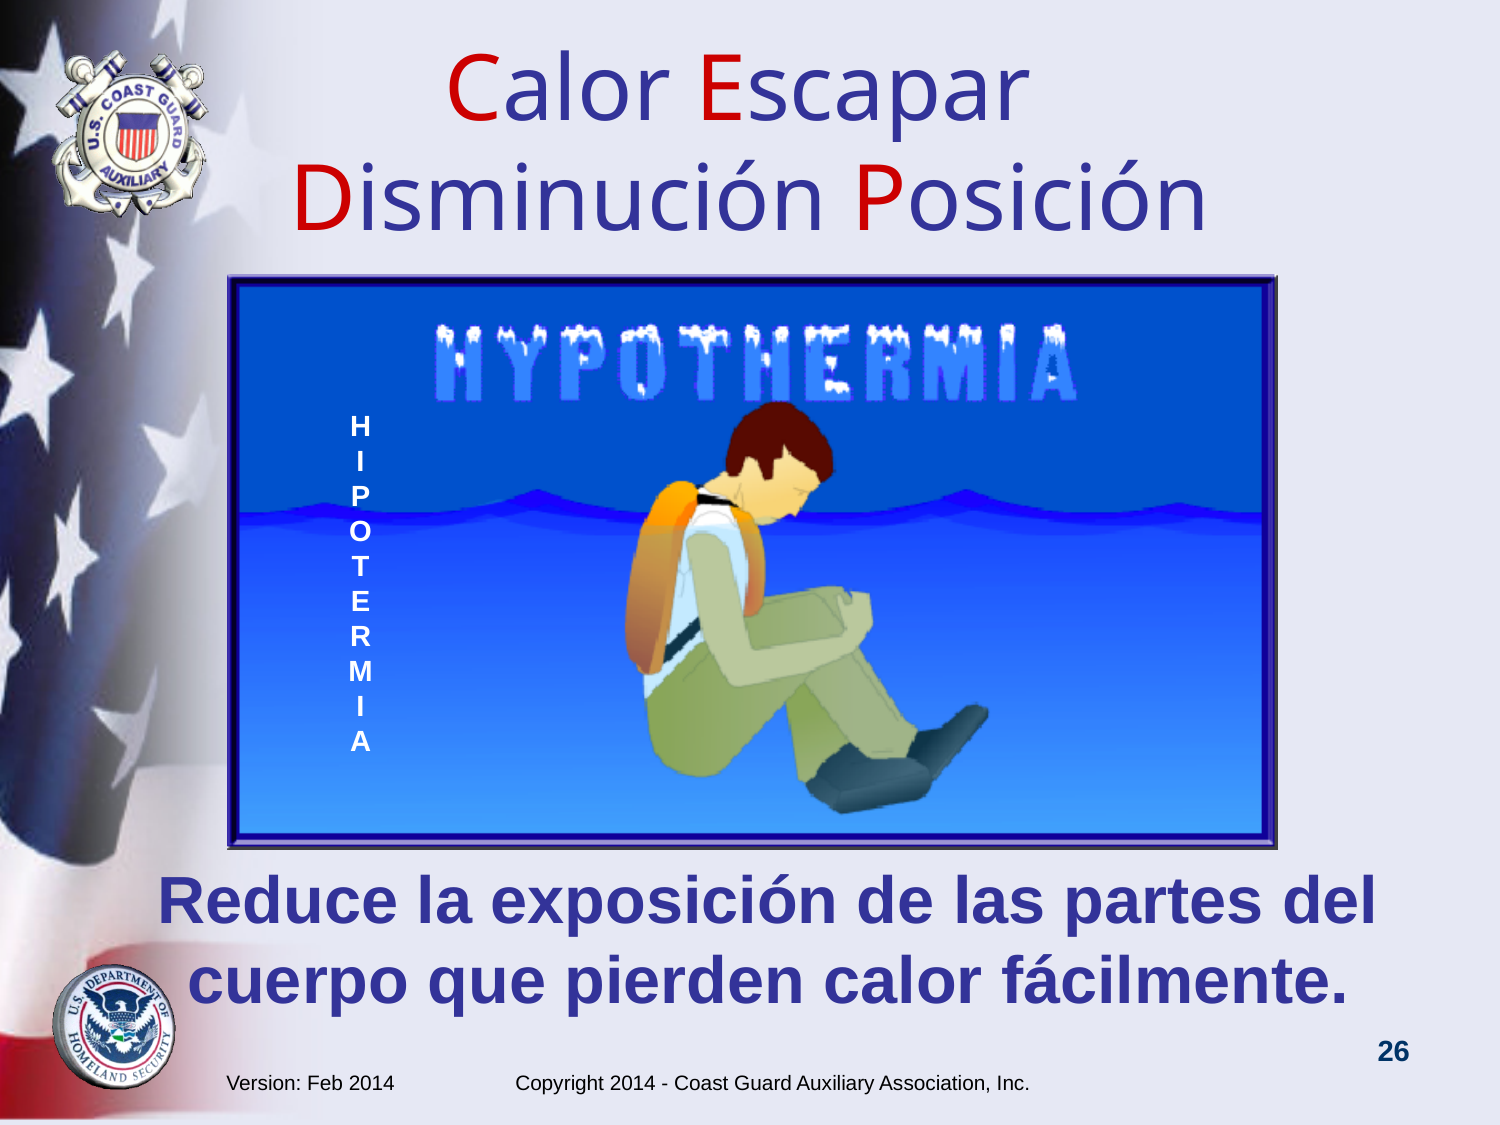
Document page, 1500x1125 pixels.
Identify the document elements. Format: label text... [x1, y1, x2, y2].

text_box Reduce la exposición de las partes del cuerpo que pierden calor fácilmente. [62, 849, 1475, 1025]
footer Version: Feb 2014 Copyright 2014 - Coast Guard Auxiliary Association, Inc. [174, 1024, 1088, 1103]
picture [0, 0, 1500, 1125]
slide_number 26 [1088, 1025, 1426, 1103]
title Calor Escapar Disminución Posición [75, 45, 1425, 233]
